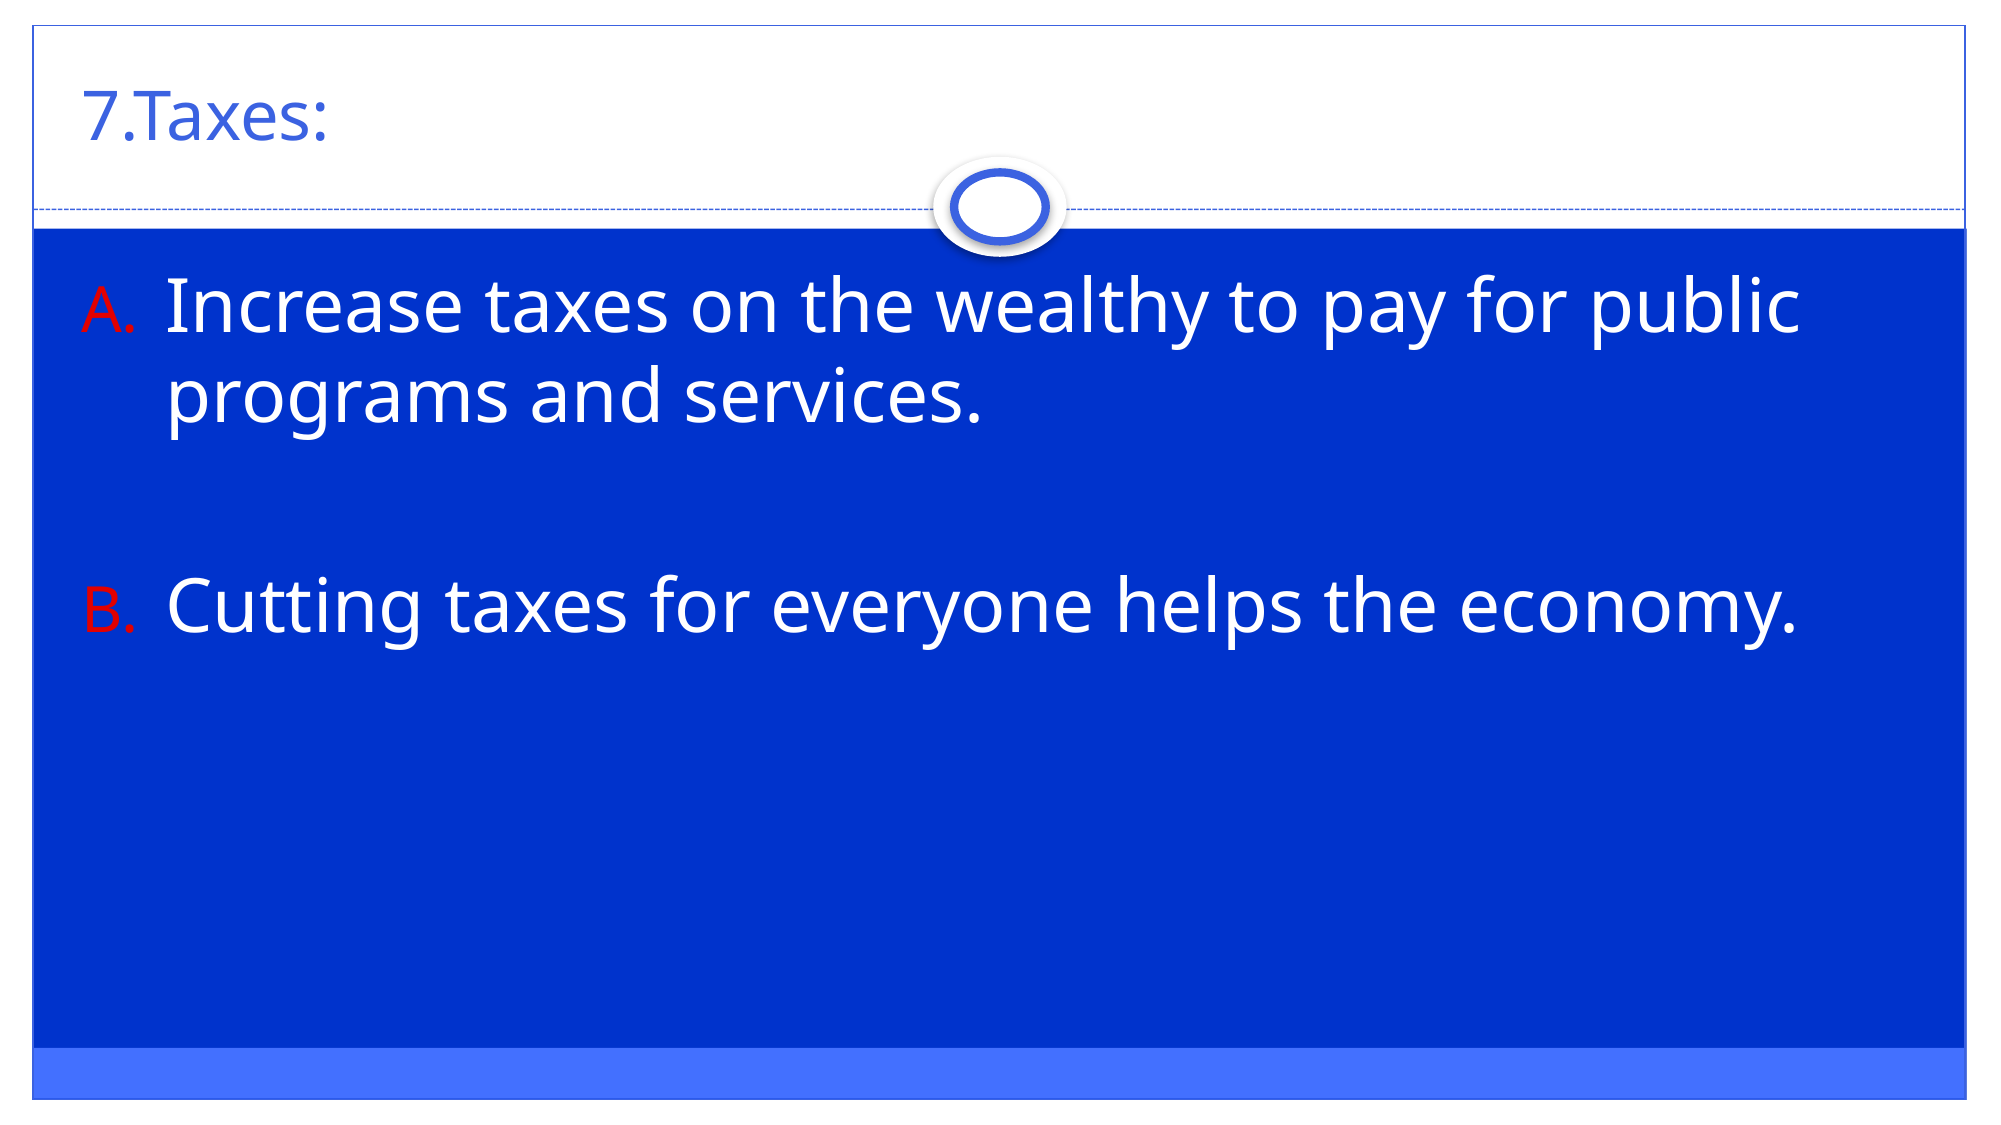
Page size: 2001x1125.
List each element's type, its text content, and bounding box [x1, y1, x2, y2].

list Increase taxes on the wealthy to pay for public programs and services. Cutting taxes for everyone helps the economy. [66, 250, 1926, 1001]
title 7.Taxes: [65, 37, 1933, 162]
